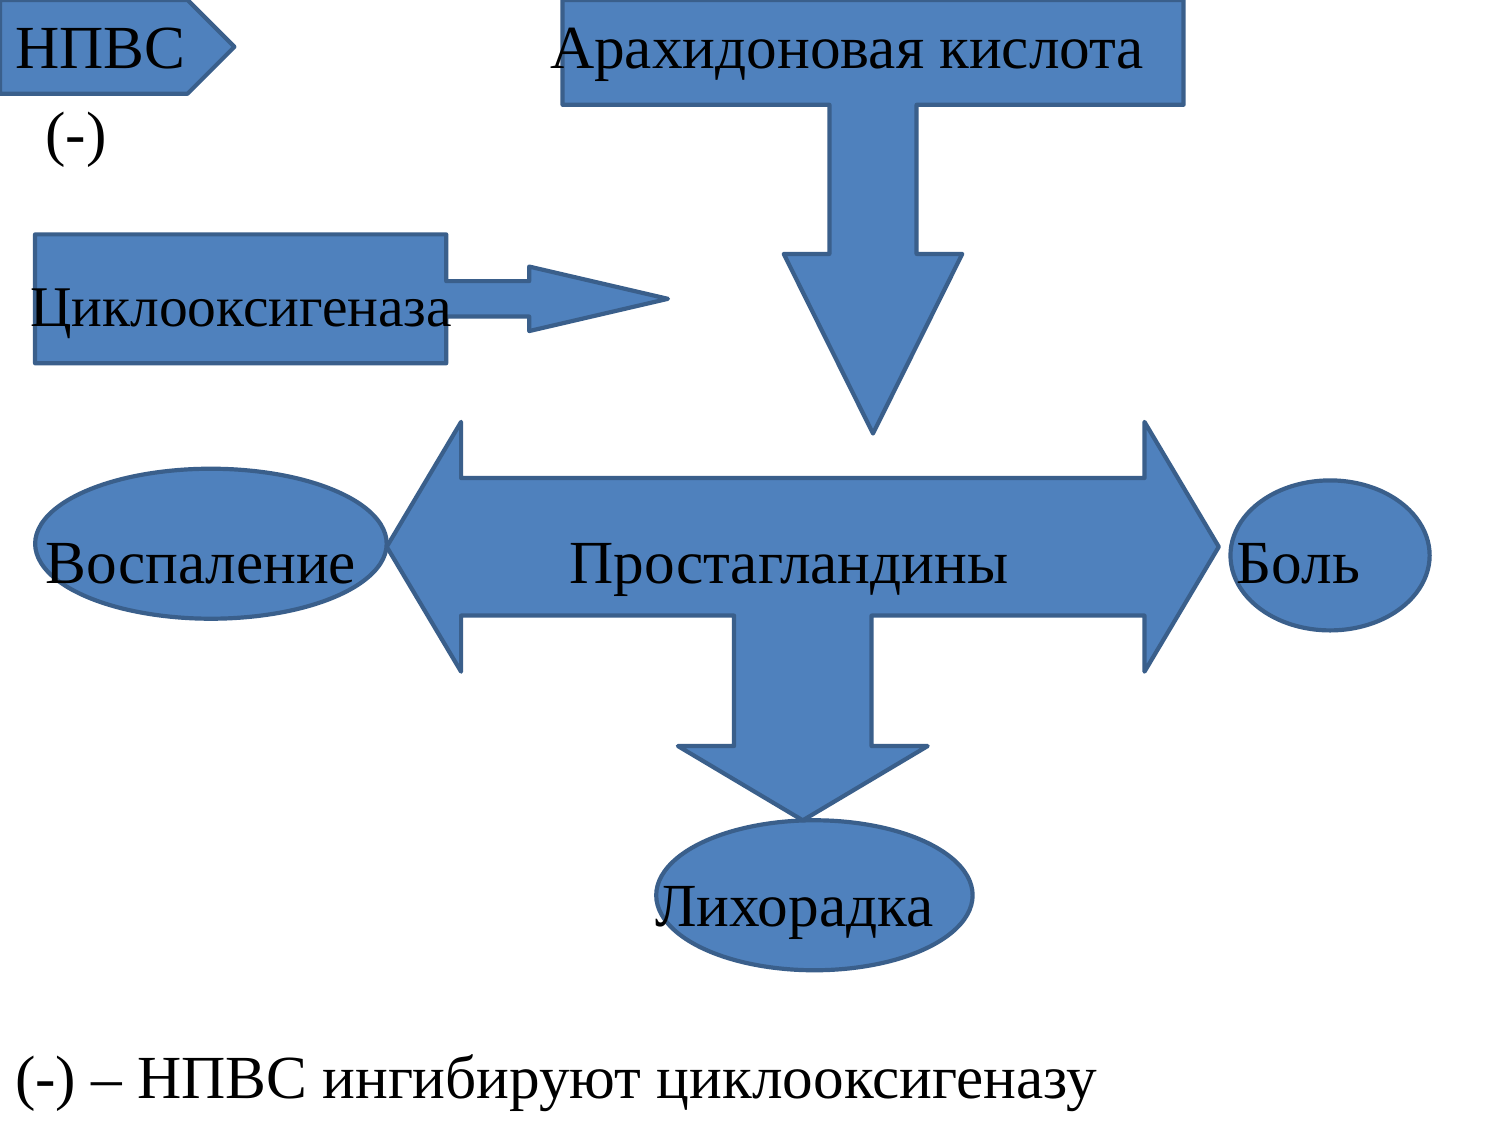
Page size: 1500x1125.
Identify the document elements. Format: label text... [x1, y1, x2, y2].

list НПВС Арахидоновая кислота (-) Циклооксигеназа Воспаление Простагландины Боль Лихорадка (-) – НПВС ингибируют циклооксигеназу [0, 0, 1500, 1125]
